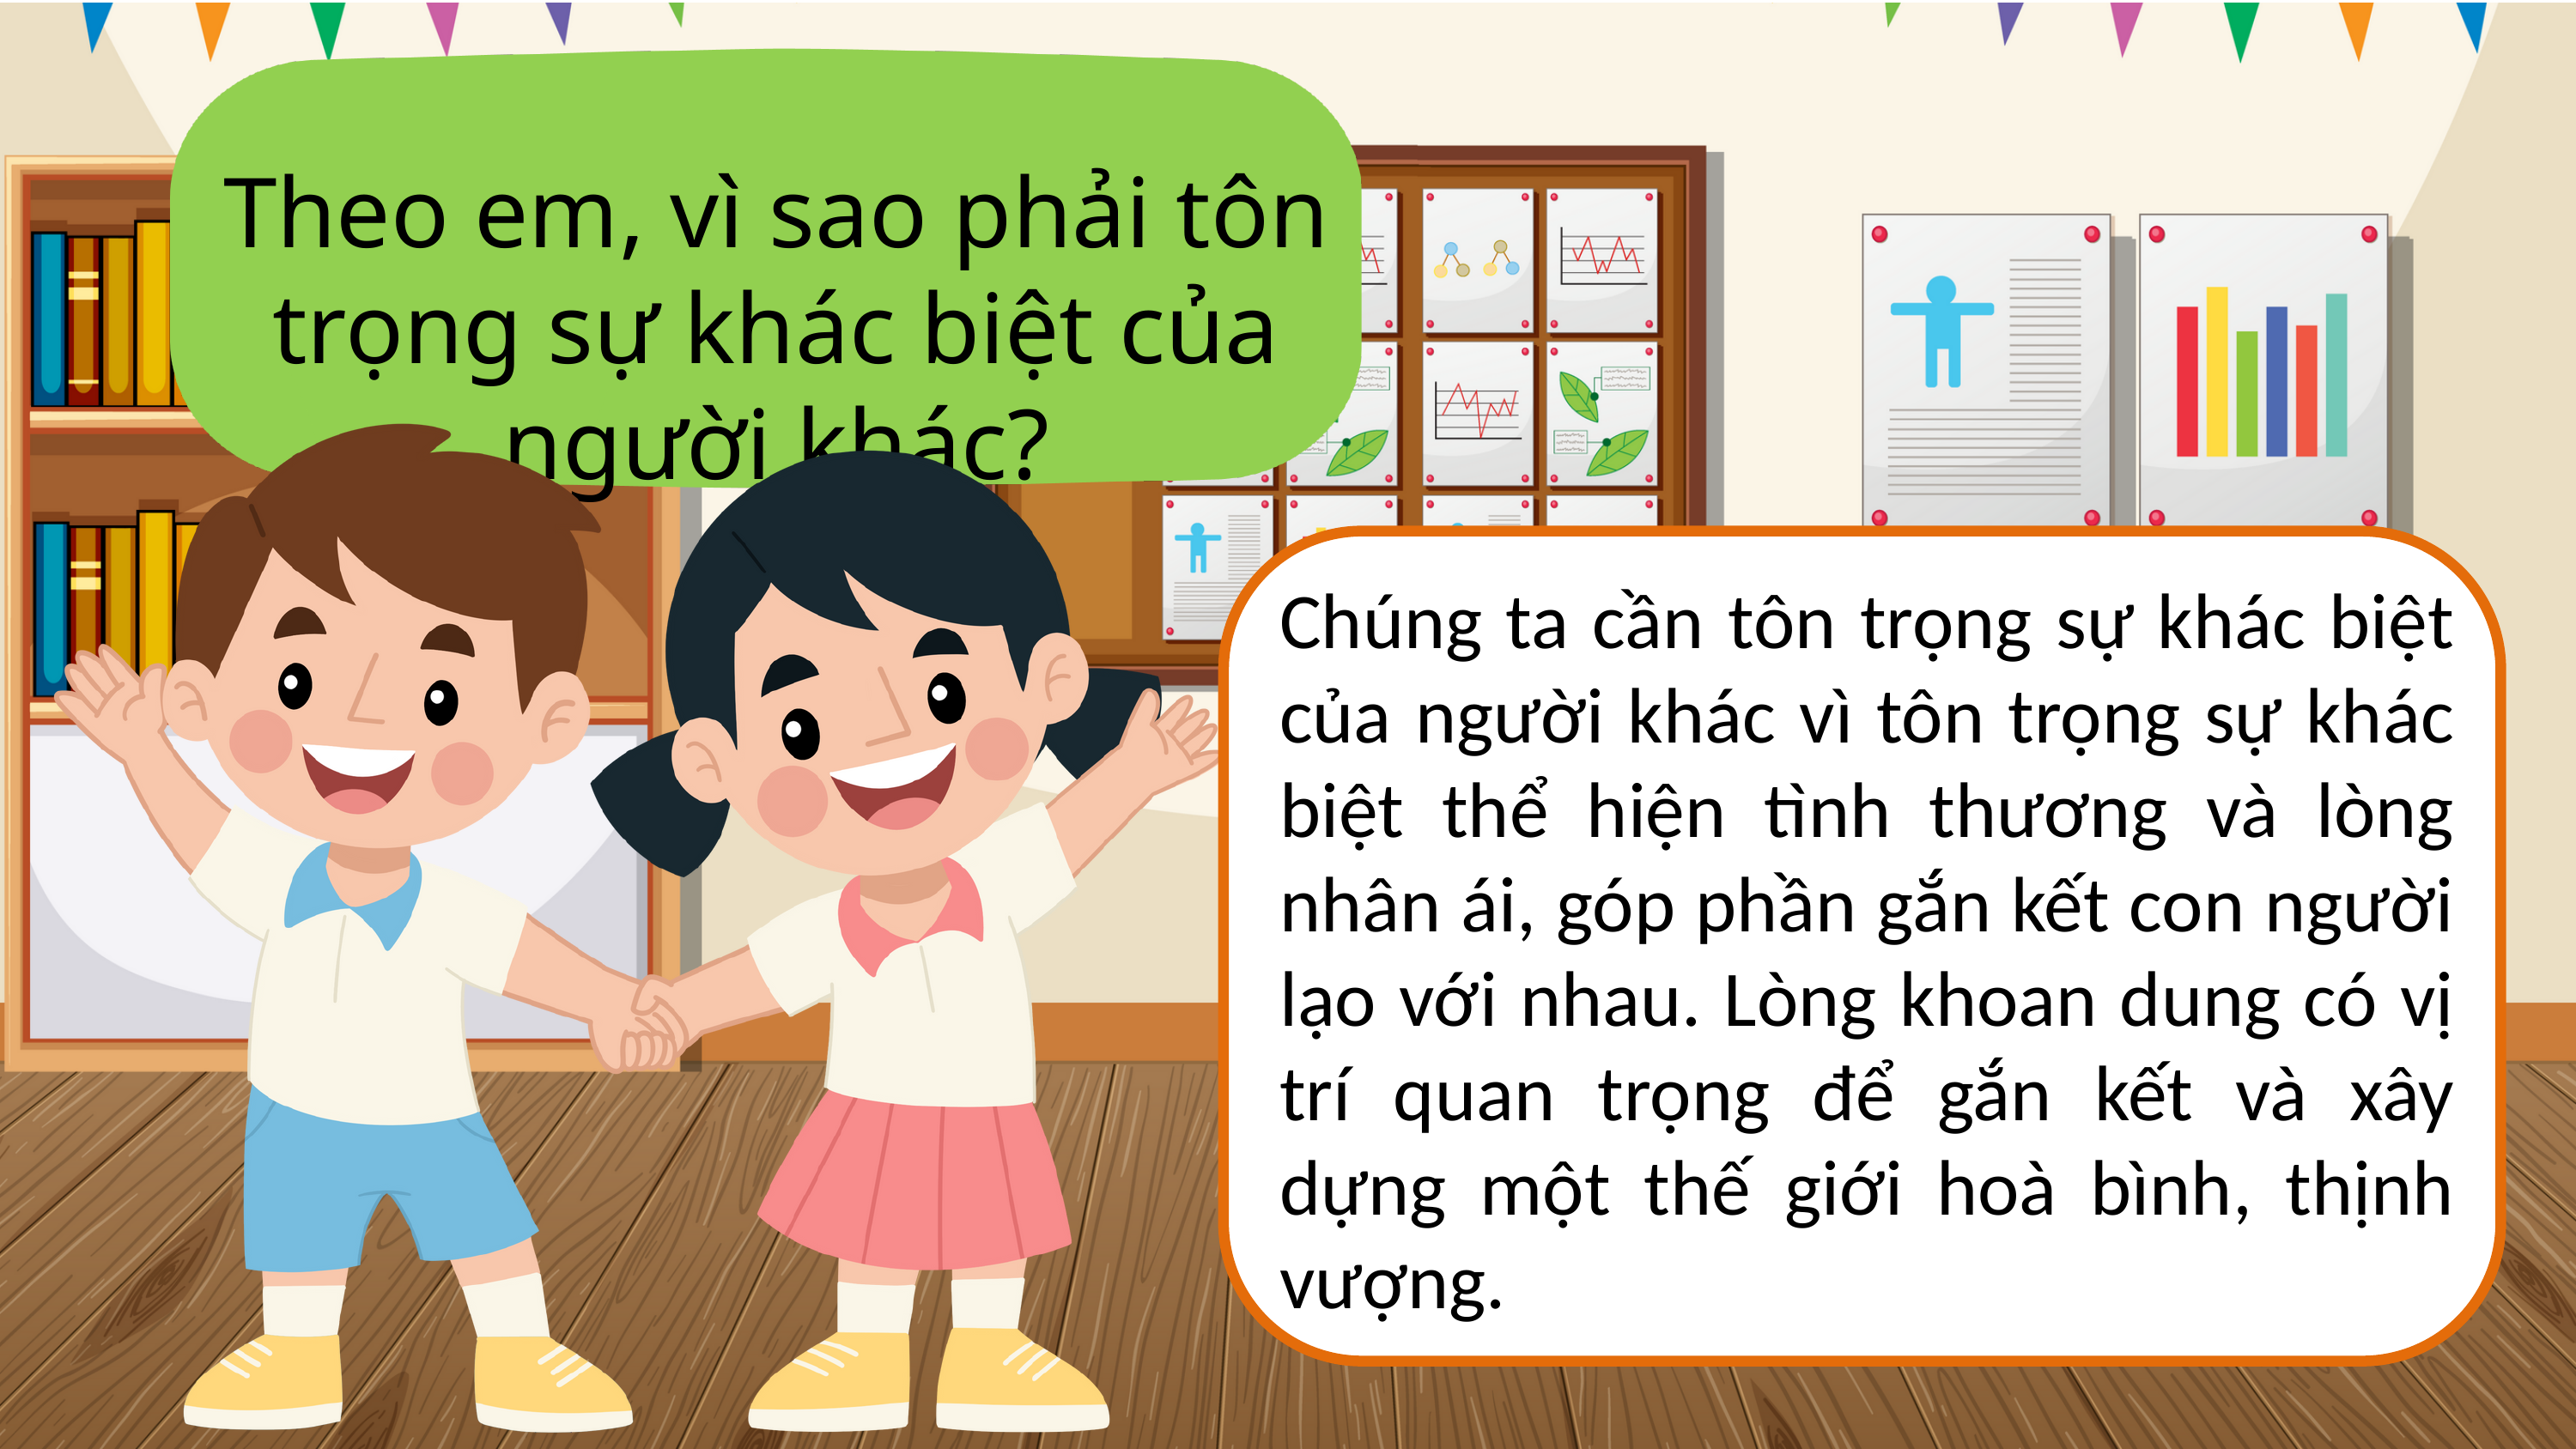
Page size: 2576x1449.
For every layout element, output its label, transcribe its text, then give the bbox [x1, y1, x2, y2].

picture [0, 3, 2576, 1449]
text_box Chúng ta cần tôn trọng sự khác biệt của người khác vì tôn trọng sự khác biệt thể hiện tình thương và lòng nhân ái, góp phần gắn kết con người lạo với nhau. Lòng khoan dung có vị trí quan trọng để gắn kết và xây dựng một thế giới hoà bình, thịnh vượng. [1267, 563, 2469, 1331]
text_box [169, 48, 1383, 666]
text_box [53, 423, 1224, 1433]
text_box [1221, 674, 1267, 1326]
text_box [1273, 1331, 2451, 1363]
text_box [2469, 578, 2503, 1314]
text_box [1388, 529, 2454, 563]
